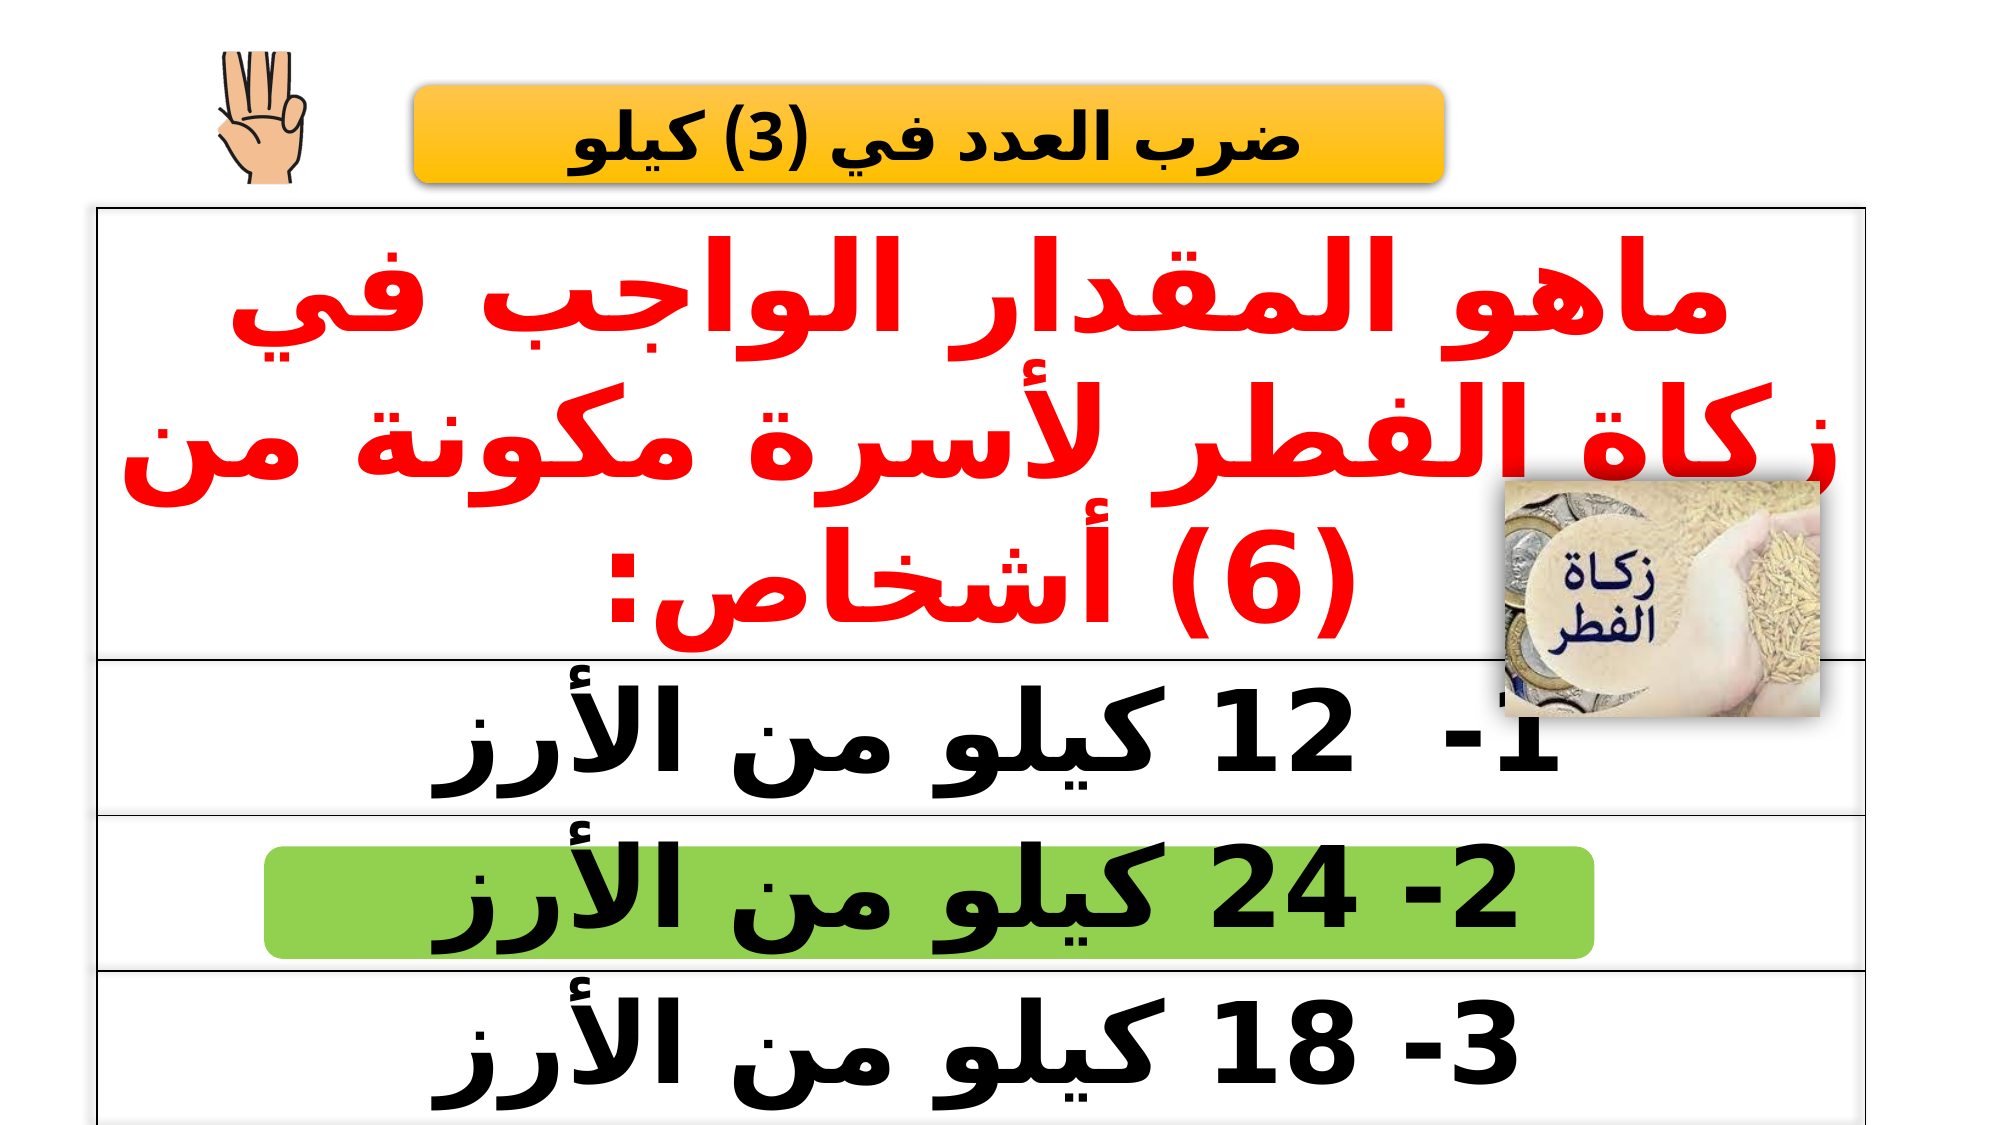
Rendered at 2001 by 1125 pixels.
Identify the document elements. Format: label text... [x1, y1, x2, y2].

picture [194, 35, 434, 201]
table_cell 1- 12 كيلو من الأرز [98, 661, 1865, 815]
picture [1505, 481, 1820, 717]
table_header ماهو المقدار الواجب في زكاة الفطر لأسرة مكونة من (6) أشخاص: [98, 209, 1865, 659]
table_cell 2- 24 كيلو من الأرز [98, 816, 1865, 970]
table_cell 3- 18 كيلو من الأرز [98, 972, 1865, 1125]
text_box ضرب العدد في (3) كيلو [434, 85, 1445, 184]
